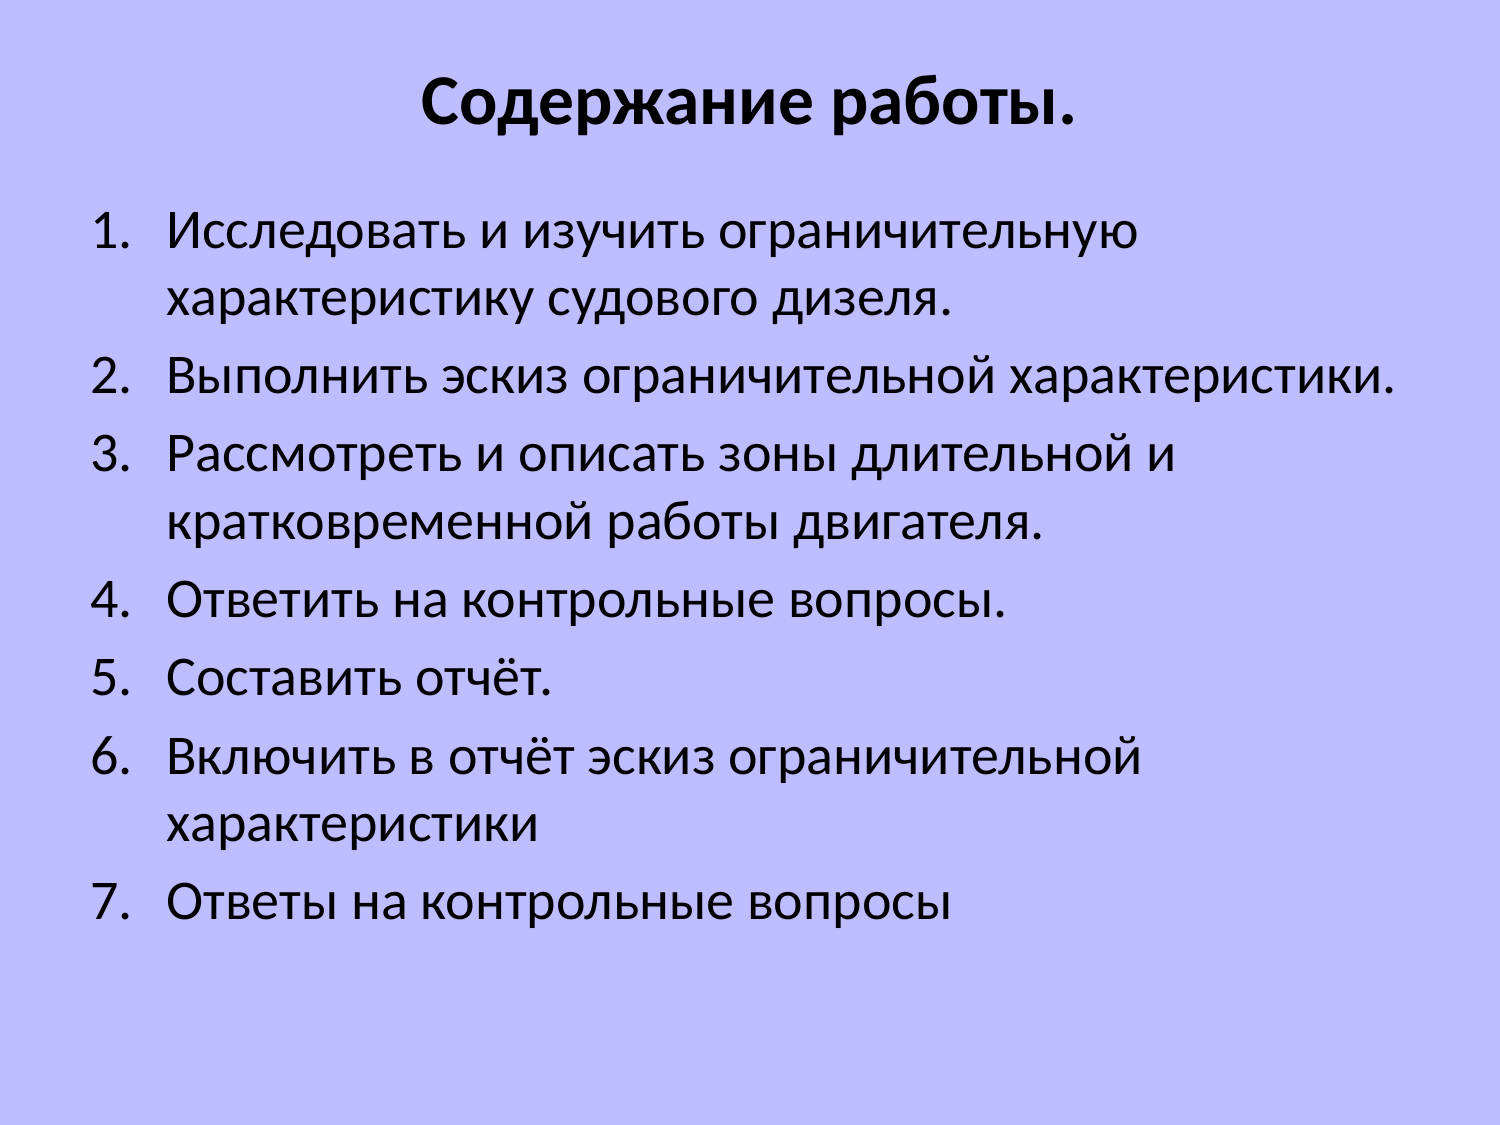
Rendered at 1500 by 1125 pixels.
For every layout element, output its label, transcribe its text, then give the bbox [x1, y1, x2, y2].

title Содержание работы. [75, 45, 1425, 184]
list Исследовать и изучить ограничительную характеристику судового дизеля. Выполнить эскиз ограничительной характеристики. Рассмотреть и описать зоны длительной и кратковременной работы двигателя. Ответить на контрольные вопросы. Составить отчёт. Включить в отчёт эскиз ограничительной характеристики Ответы на контрольные вопросы [75, 184, 1425, 1005]
